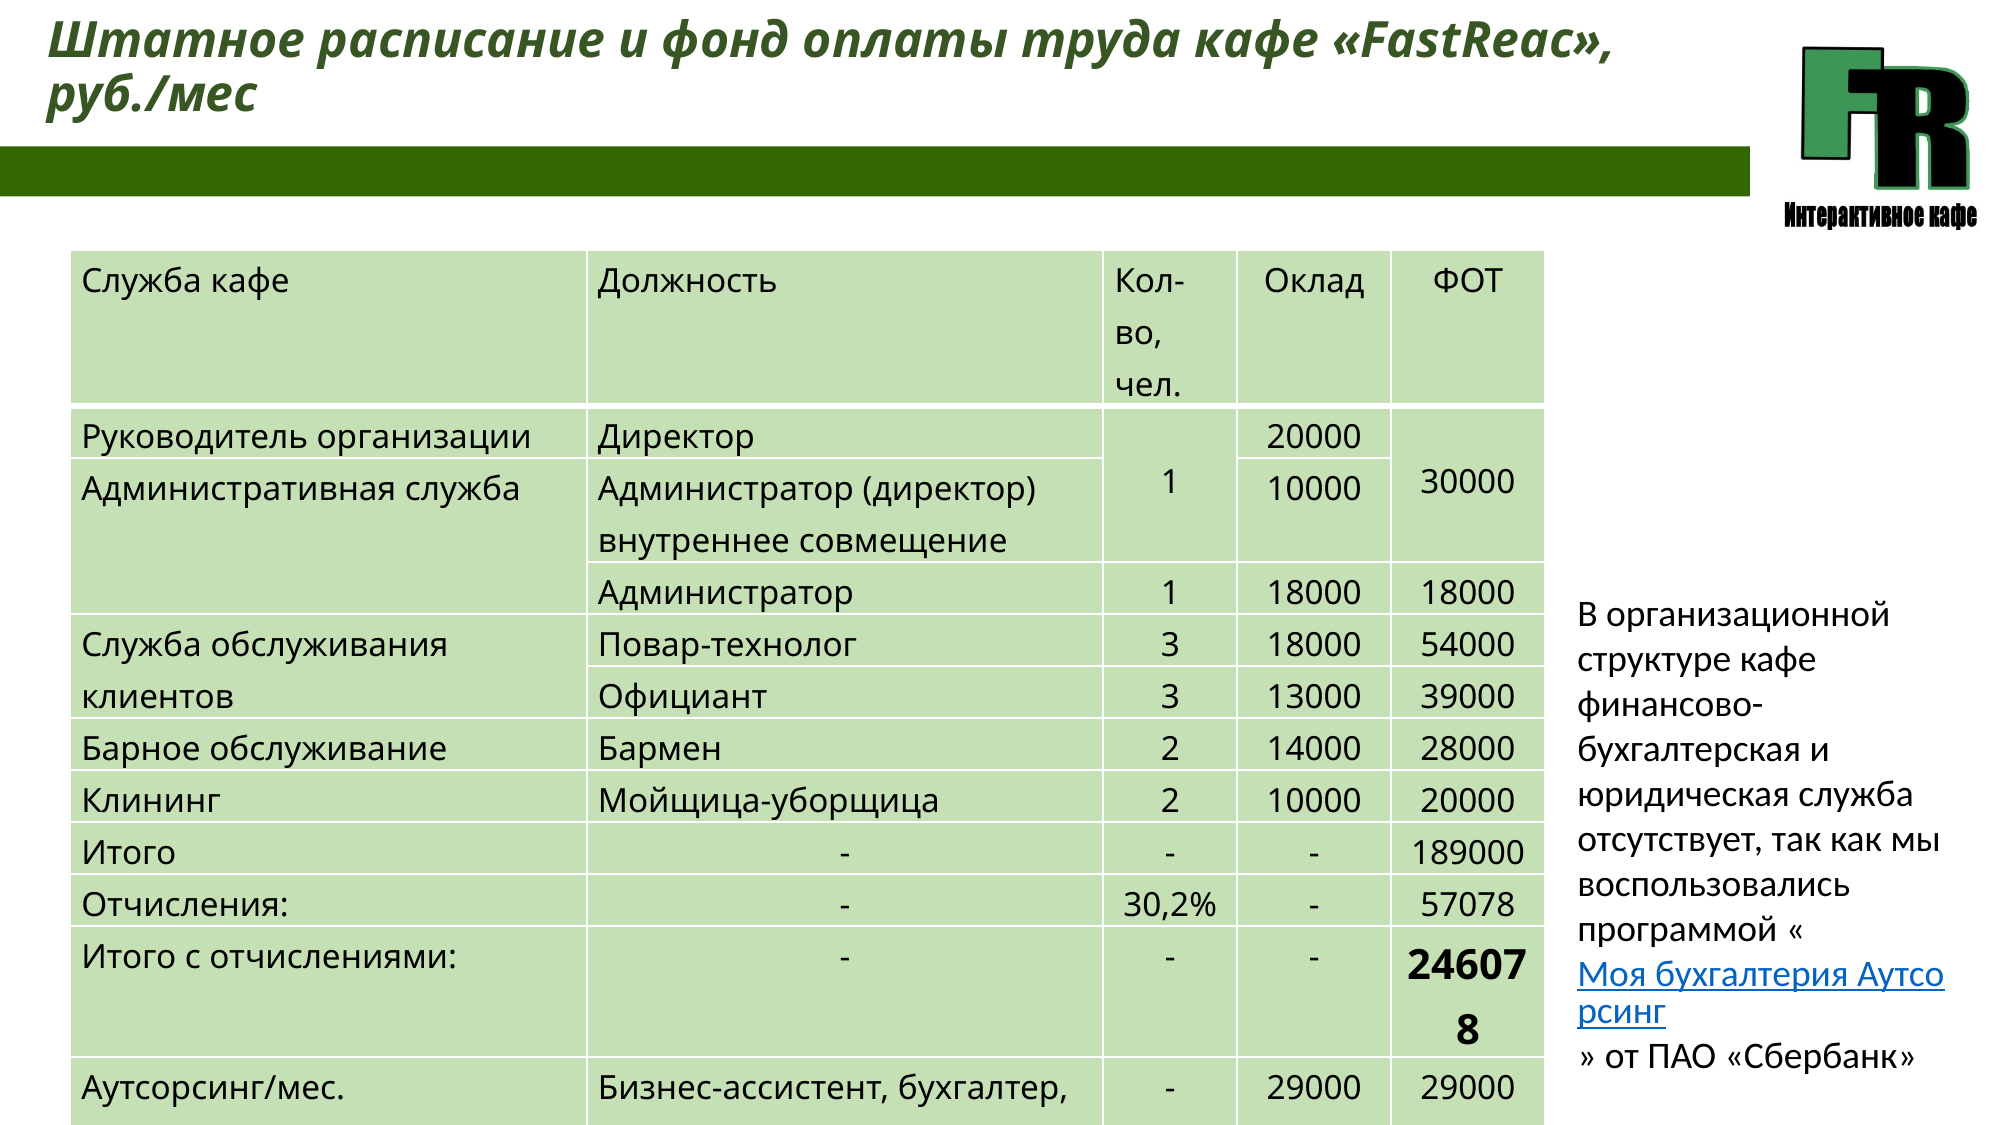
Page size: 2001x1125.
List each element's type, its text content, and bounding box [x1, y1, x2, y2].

table_cell Аутсорсинг/мес. [71, 1058, 586, 1125]
table_cell 28000 [1392, 719, 1544, 769]
table_cell 14000 [1238, 719, 1390, 769]
table_cell 20000 [1238, 409, 1390, 457]
table_header Кол-во, чел. [1104, 251, 1236, 403]
table_cell 3 [1104, 667, 1236, 717]
table_cell 2 [1104, 719, 1236, 769]
table_header Должность [588, 251, 1102, 403]
table_cell 57078 [1392, 875, 1544, 925]
table_cell - [1238, 823, 1390, 873]
table_cell 1 [1104, 563, 1236, 613]
table_header ФОТ [1392, 251, 1544, 403]
table_cell Итого с отчислениями: [71, 927, 586, 1056]
table_cell 2 [1104, 771, 1236, 821]
table_cell 18000 [1238, 563, 1390, 613]
table_cell Повар-технолог [588, 615, 1102, 665]
table_cell Директор [588, 409, 1102, 457]
table_cell Клининг [71, 771, 586, 821]
table_cell 1 [1104, 409, 1236, 561]
table_cell 3 [1104, 615, 1236, 665]
table_cell Административная служба [71, 459, 586, 613]
table_cell Итого [71, 823, 586, 873]
picture [1750, 0, 2000, 250]
table_cell Бизнес-ассистент, бухгалтер, юрист [588, 1058, 1102, 1125]
table_cell Администратор (директор) внутреннее совмещение [588, 459, 1102, 561]
table_cell 30,2% [1104, 875, 1236, 925]
table_header Оклад [1238, 251, 1390, 403]
table_cell Руководитель организации [71, 409, 586, 457]
text_box В организационной структуре кафе финансово-бухгалтерская и юридическая служба отсутствует, так как мы воспользовались программой «Моя бухгалтерия Аутсорсинг» от ПАО «Сбербанк» [1562, 581, 1978, 1047]
table_cell 10000 [1238, 771, 1390, 821]
table_cell 20000 [1392, 771, 1544, 821]
table_cell 189000 [1392, 823, 1544, 873]
table_cell 30000 [1392, 409, 1544, 561]
table_cell Администратор [588, 563, 1102, 613]
table_cell 10000 [1238, 459, 1390, 561]
table_cell 29000 [1392, 1058, 1544, 1125]
table_cell - [1238, 875, 1390, 925]
table_cell 29000 [1238, 1058, 1390, 1125]
table_cell Служба обслуживания клиентов [71, 615, 586, 717]
table_header Служба кафе [71, 251, 586, 403]
table_cell - [588, 875, 1102, 925]
table_cell Бармен [588, 719, 1102, 769]
text_box [0, 145, 1750, 197]
table_cell - [588, 823, 1102, 873]
table_cell Мойщица-уборщица [588, 771, 1102, 821]
table_cell - [1104, 927, 1236, 1056]
table_cell Барное обслуживание [71, 719, 586, 769]
table_cell 246078 [1392, 927, 1544, 1056]
table_cell 18000 [1238, 615, 1390, 665]
table_cell 39000 [1392, 667, 1544, 717]
table_cell - [1104, 823, 1236, 873]
table_cell 18000 [1392, 563, 1544, 613]
table_cell 13000 [1238, 667, 1390, 717]
table_cell - [1104, 1058, 1236, 1125]
title Штатное расписание и фонд оплаты труда кафе «FastReac», руб./мес [32, 0, 1750, 138]
table_cell 54000 [1392, 615, 1544, 665]
table_cell - [588, 927, 1102, 1056]
table_cell Отчисления: [71, 875, 586, 925]
table_cell - [1238, 927, 1390, 1056]
table_cell Официант [588, 667, 1102, 717]
